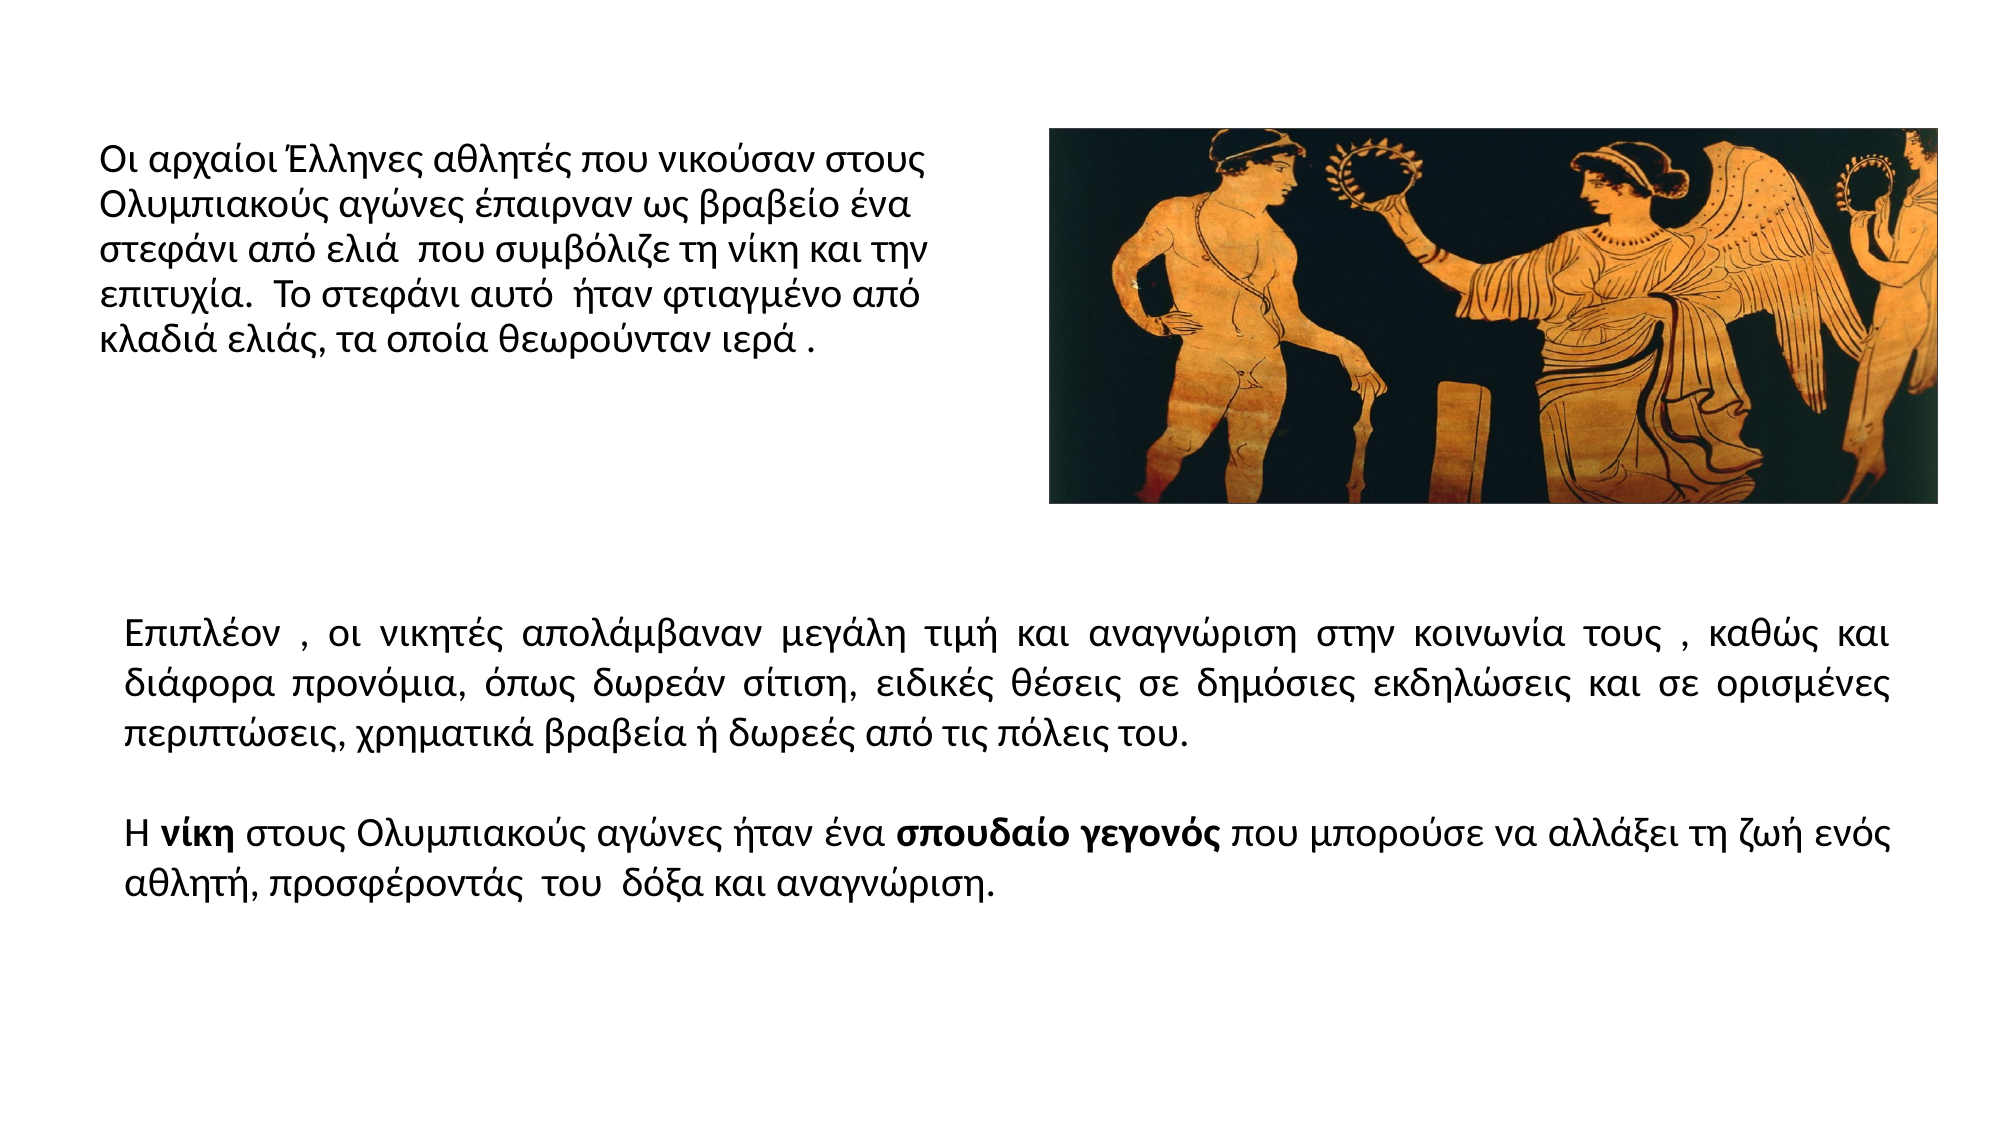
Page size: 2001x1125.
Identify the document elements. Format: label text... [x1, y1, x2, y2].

picture [1049, 128, 1938, 504]
list Οι αρχαίοι Έλληνες αθλητές που νικούσαν στους Ολυμπιακούς αγώνες έπαιρναν ως βραβείο ένα στεφάνι από ελιά που συμβόλιζε τη νίκη και την επιτυχία. Το στεφάνι αυτό ήταν φτιαγμένο από κλαδιά ελιάς, τα οποία θεωρούνταν ιερά . [46, 128, 1047, 504]
text_box Επιπλέον , οι νικητές απολάμβαναν μεγάλη τιμή και αναγνώριση στην κοινωνία τους , καθώς και διάφορα προνόμια, όπως δωρεάν σίτιση, ειδικές θέσεις σε δημόσιες εκδηλώσεις και σε ορισμένες περιπτώσεις, χρηματικά βραβεία ή δωρεές από τις πόλεις του. Η νίκη στους Ολυμπιακούς αγώνες ήταν ένα σπουδαίο γεγονός που μπορούσε να αλλάξει τη ζωή ενός αθλητή, προσφέροντάς του δόξα και αναγνώριση. [109, 597, 1907, 913]
